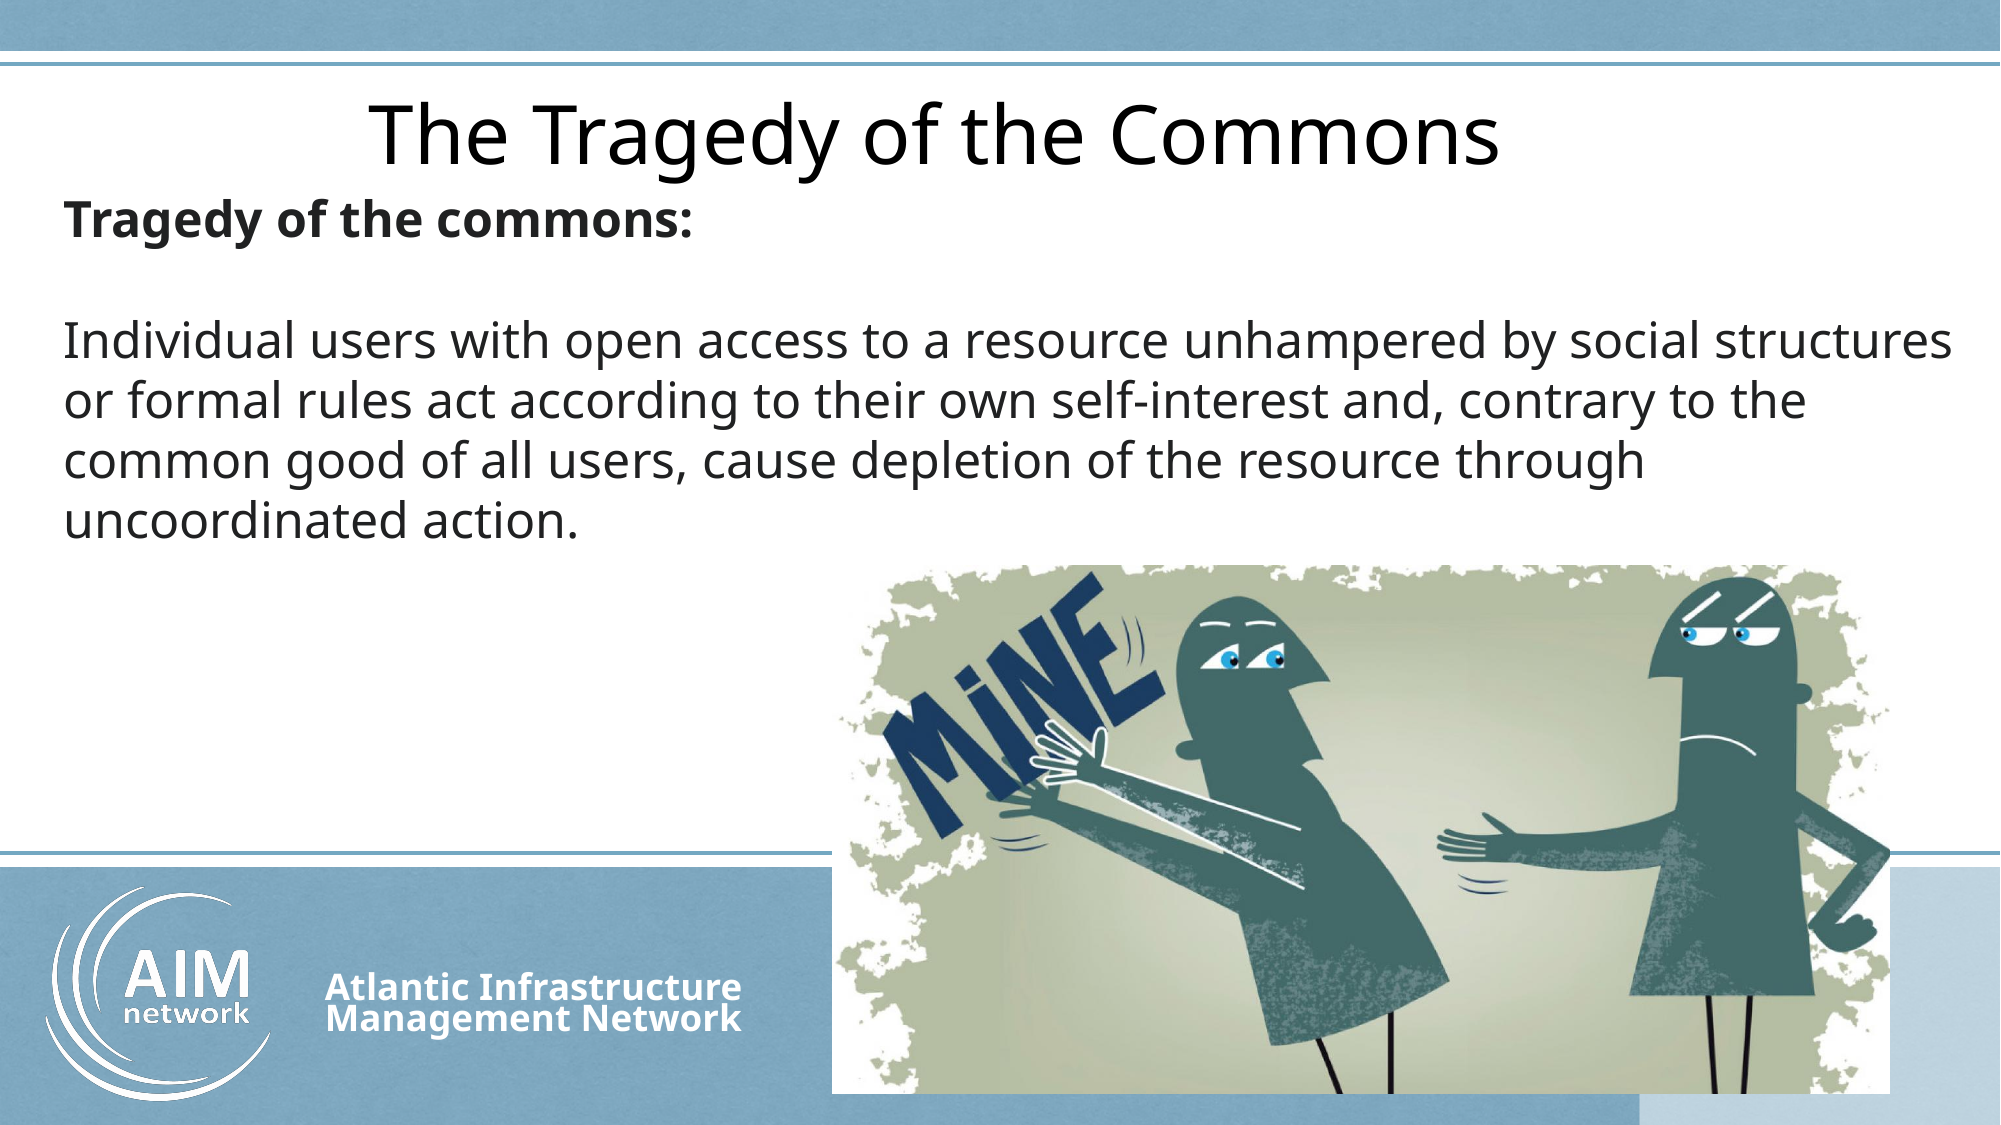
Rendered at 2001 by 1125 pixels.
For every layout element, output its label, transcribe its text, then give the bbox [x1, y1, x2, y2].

picture [832, 565, 1890, 1095]
picture [36, 882, 280, 1106]
title The Tragedy of the Commons [73, 73, 1800, 131]
list Tragedy of the commons: Individual users with open access to a resource unhampered by social structures or formal rules act according to their own self-interest and, contrary to the common good of all users, cause depletion of the resource through uncoordinated action. [54, 131, 1985, 605]
